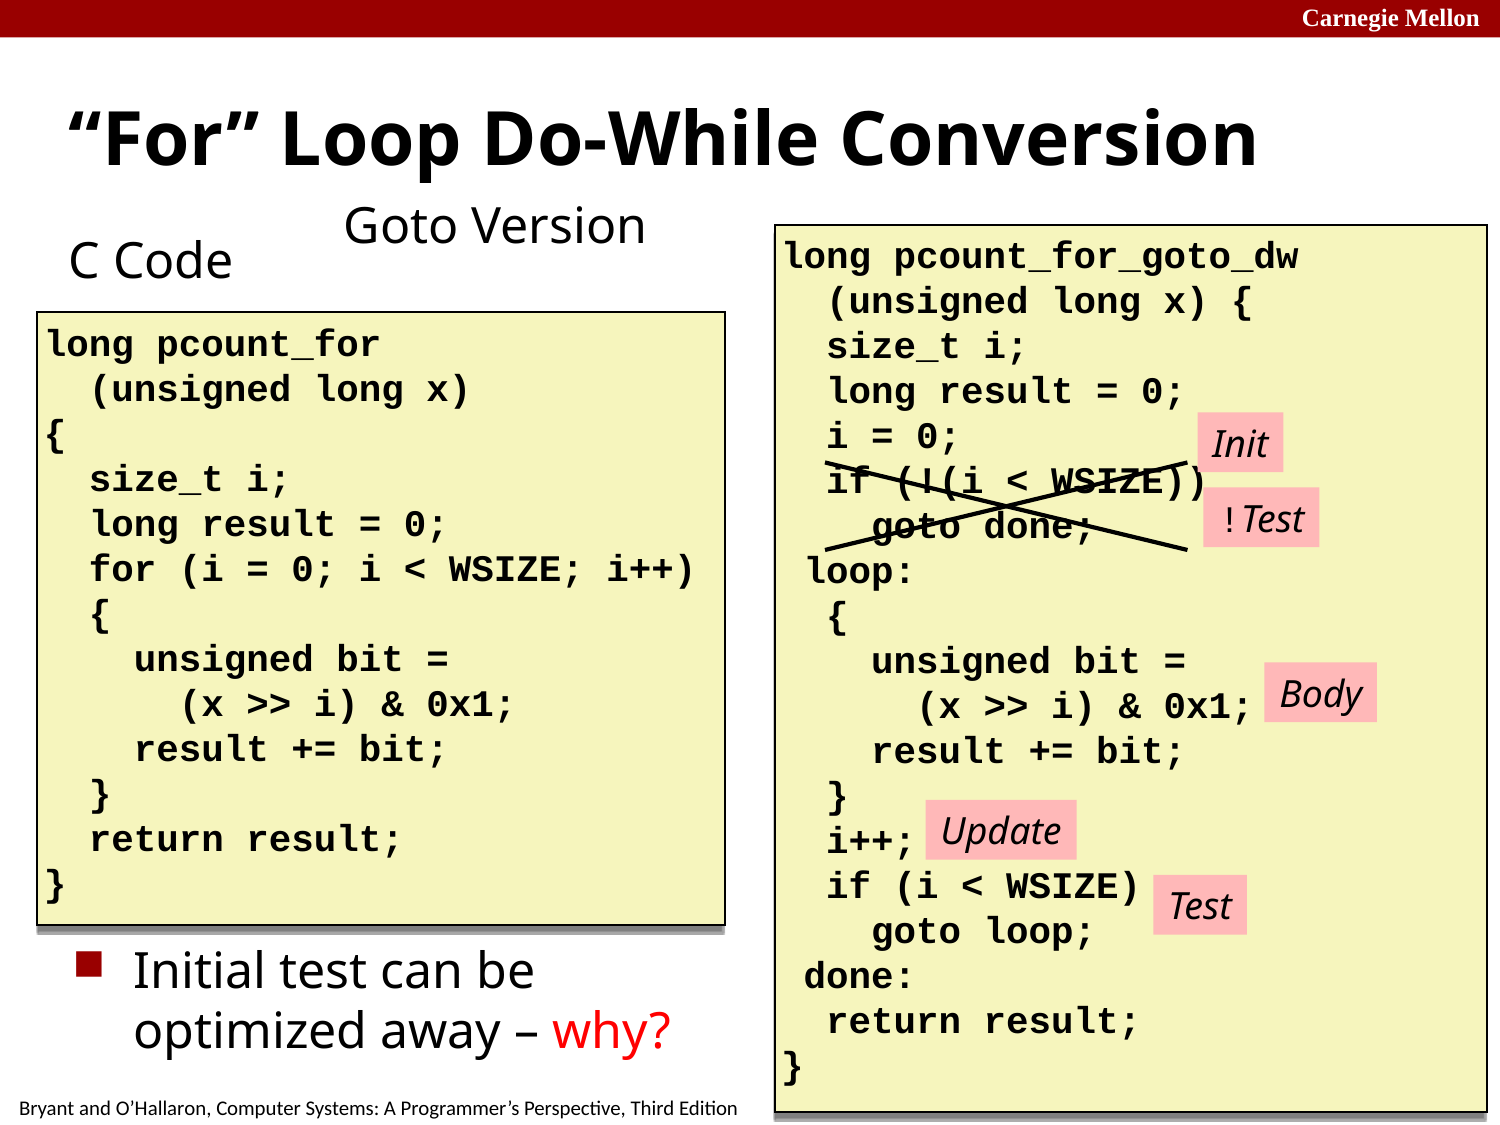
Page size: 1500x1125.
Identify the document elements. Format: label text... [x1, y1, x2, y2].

title “For” Loop Do-While Conversion [62, 41, 1438, 230]
text_box long pcount_for (unsigned long x) { size_t i; long result = 0; for (i = 0; i < WSIZE; i++) { unsigned bit = (x >> i) & 0x1; result += bit; } return result; } [37, 312, 725, 925]
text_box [824, 462, 1188, 551]
text_box Goto Version [337, 187, 767, 261]
text_box long pcount_for_goto_dw (unsigned long x) { size_t i; long result = 0; i = 0; if (!(i < WSIZE)) goto done; loop: { unsigned bit = (x >> i) & 0x1; result += bit; } i++; if (i < WSIZE) goto loop; done: return result; } [774, 224, 1488, 1113]
text_box Body [1264, 662, 1377, 723]
list Initial test can be optimized away – why? [62, 931, 750, 1075]
text_box Test [1153, 874, 1247, 935]
text_box !Test [1203, 487, 1320, 548]
text_box C Code [62, 230, 492, 295]
text_box Init [1197, 412, 1284, 473]
text_box Update [925, 799, 1077, 860]
